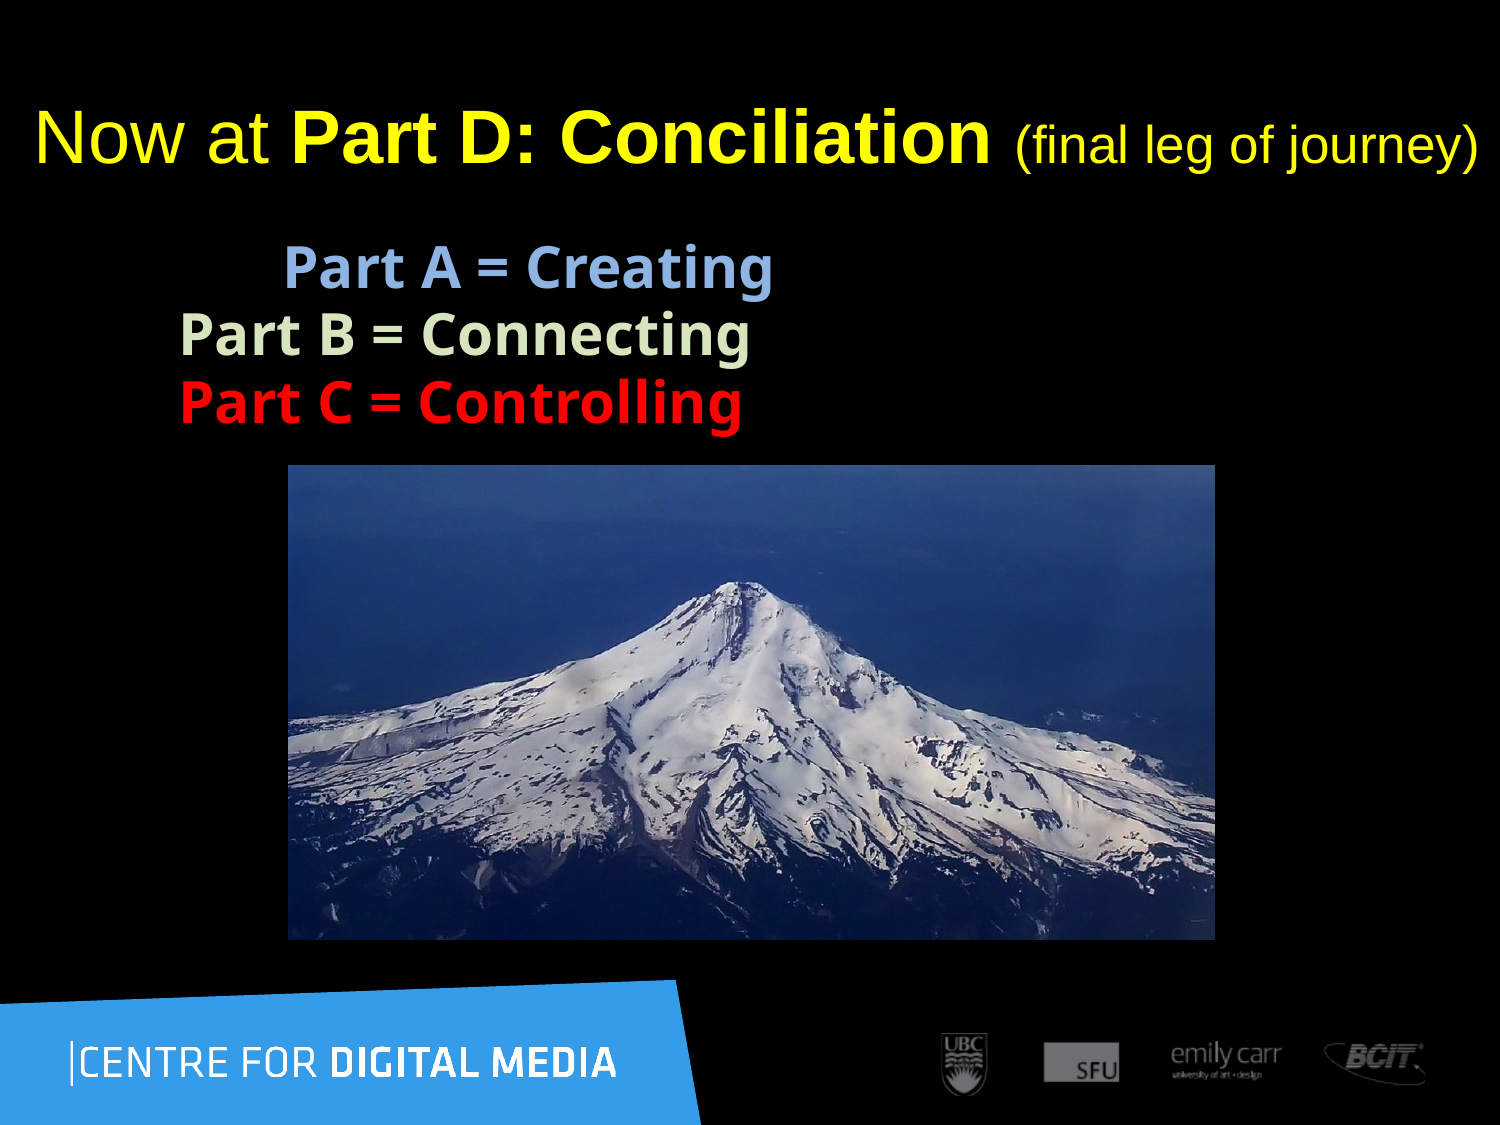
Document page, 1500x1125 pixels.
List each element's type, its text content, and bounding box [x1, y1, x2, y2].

picture [287, 465, 1216, 940]
title Now at Part D: Conciliation (final leg of journey) [0, 53, 1500, 221]
list Part A = Creating Part B = Connecting Part C = Controlling [75, 230, 1425, 940]
